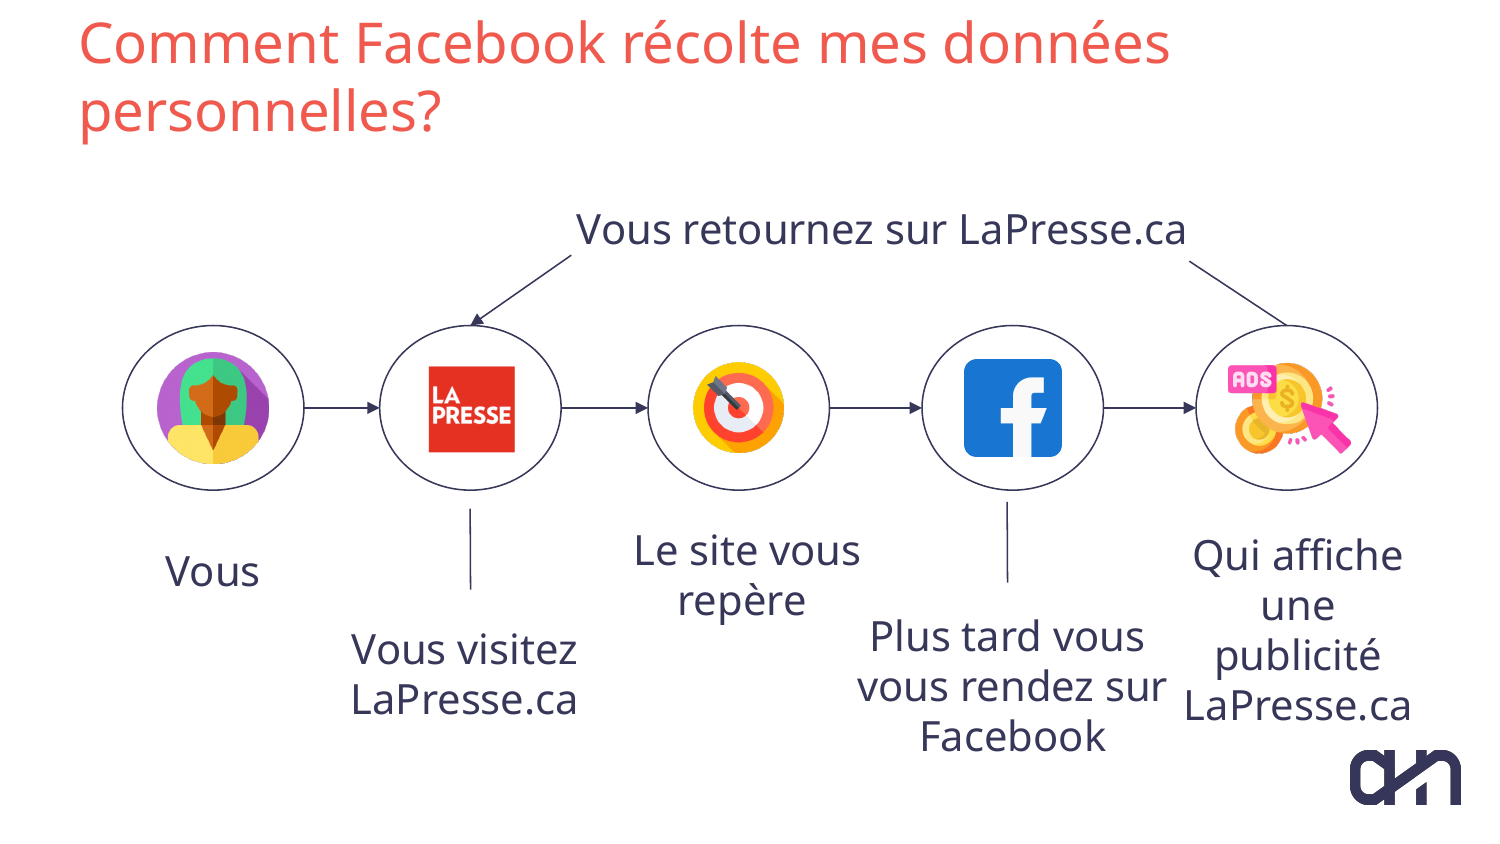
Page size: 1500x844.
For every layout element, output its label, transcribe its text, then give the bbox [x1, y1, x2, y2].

picture [417, 358, 524, 457]
text_box Plus tard vous vous rendez sur Facebook [821, 594, 1204, 706]
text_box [470, 254, 572, 326]
text_box [122, 325, 304, 491]
picture [693, 362, 785, 454]
picture [1350, 750, 1463, 805]
title Comment Facebook récolte mes données personnelles? [78, 0, 1422, 150]
text_box Vous [94, 522, 332, 606]
picture [1228, 346, 1352, 470]
text_box [1357, 355, 1378, 460]
text_box Vous retournez sur LaPresse.ca [416, 188, 1349, 231]
text_box [1228, 325, 1344, 345]
text_box [379, 325, 562, 491]
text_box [1189, 260, 1287, 326]
text_box [1241, 479, 1333, 491]
text_box Qui affiche une publicité LaPresse.ca [1163, 513, 1433, 657]
picture [157, 351, 269, 464]
text_box [648, 325, 830, 491]
picture [963, 358, 1062, 457]
text_box [1196, 345, 1227, 467]
text_box Le site vous repère [606, 508, 889, 620]
text_box Vous visitez LaPresse.ca [299, 608, 630, 720]
text_box [922, 325, 1104, 491]
